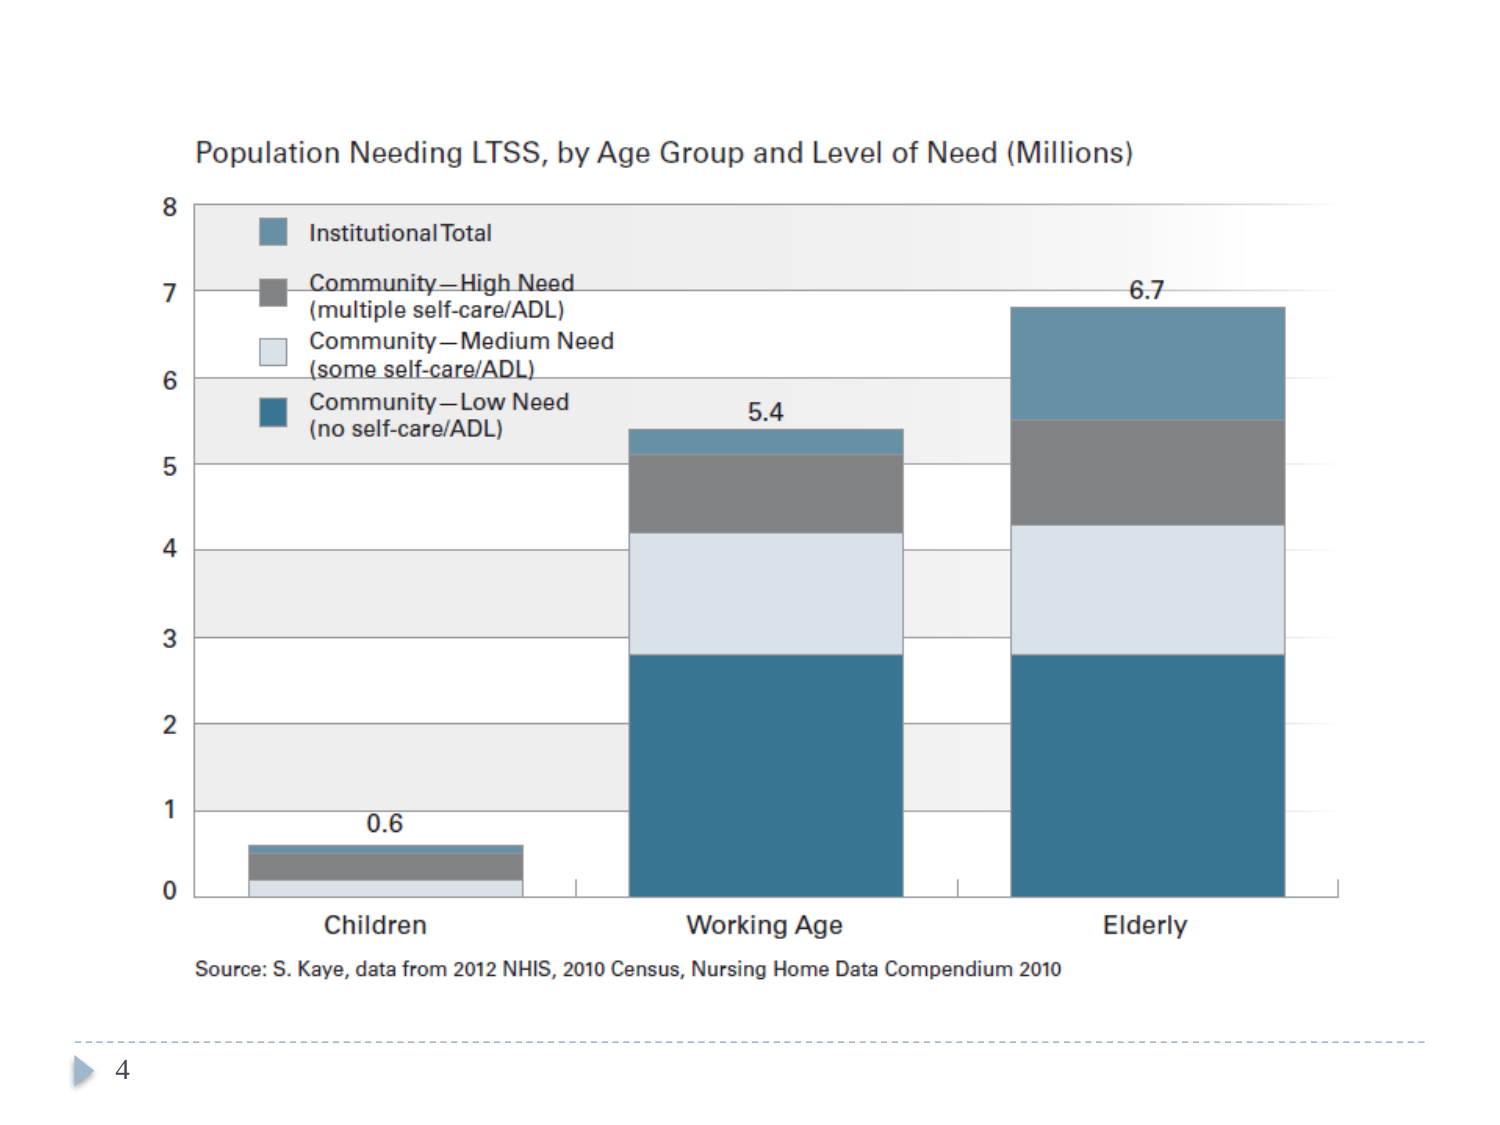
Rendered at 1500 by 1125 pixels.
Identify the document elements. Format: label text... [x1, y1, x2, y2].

picture [128, 110, 1372, 1015]
slide_number 4 [100, 1042, 426, 1103]
